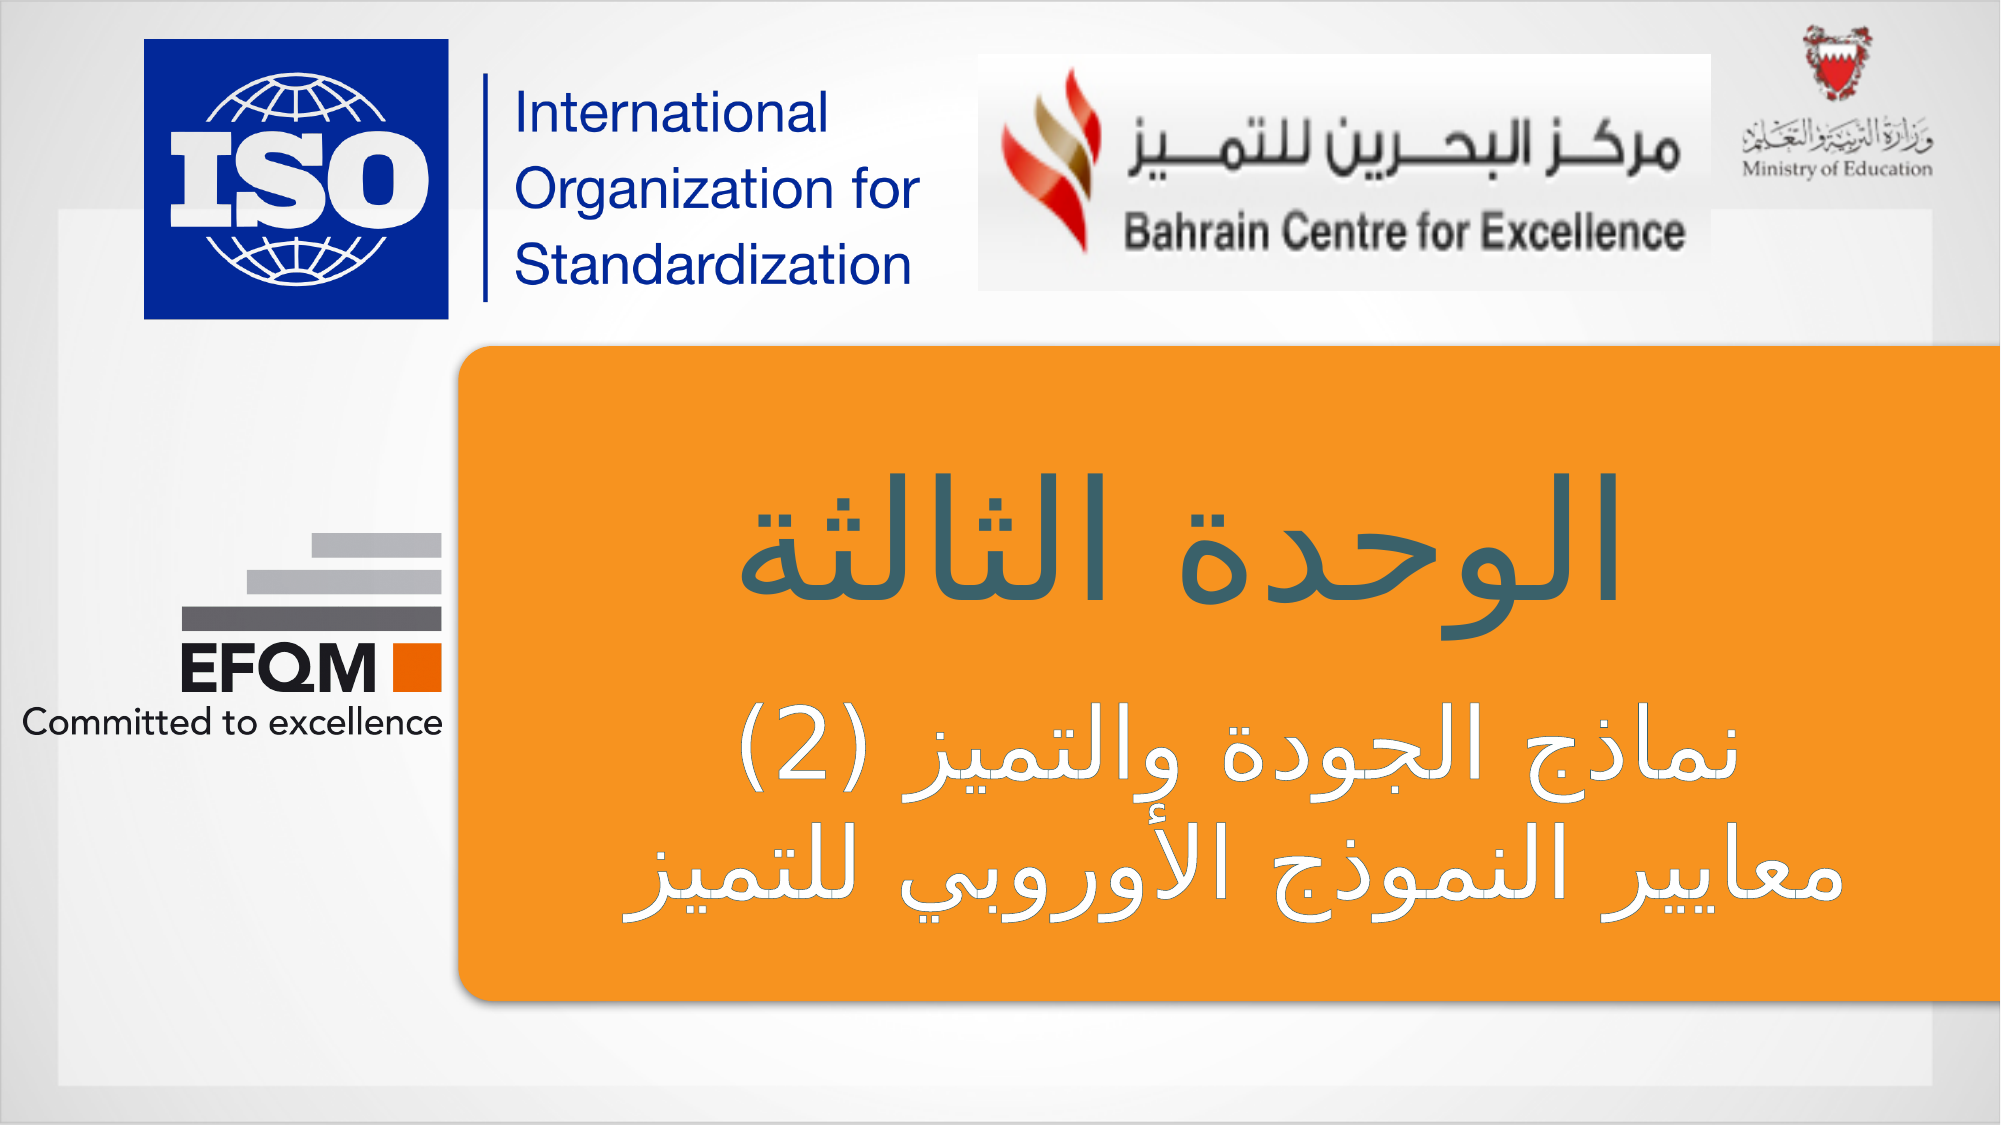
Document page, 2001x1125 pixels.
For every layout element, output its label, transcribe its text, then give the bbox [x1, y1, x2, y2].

text_box [458, 346, 2000, 1002]
text_box نماذج الجودة والتميز (2) معايير النموذج الأوروبي للتميز [611, 671, 1867, 927]
picture [0, 0, 2001, 1125]
text_box الوحدة الثالثة [630, 421, 1733, 671]
